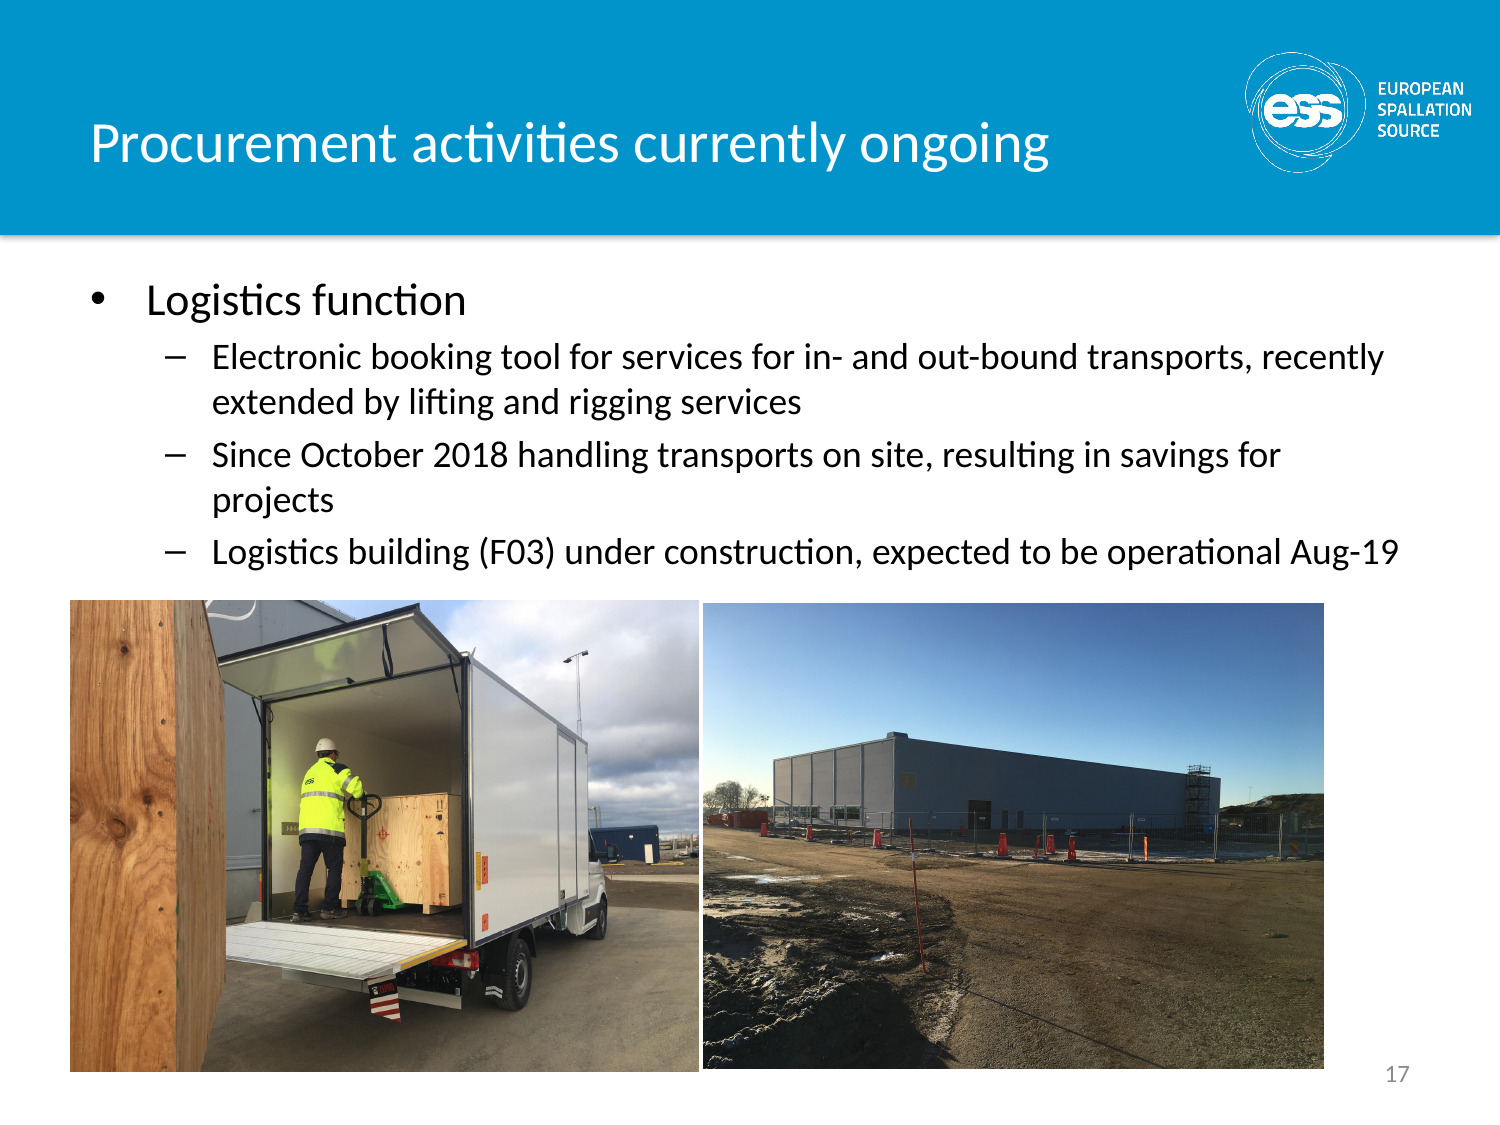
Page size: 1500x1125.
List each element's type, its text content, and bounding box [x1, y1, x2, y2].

picture [1436, 104, 1444, 115]
picture [1379, 83, 1385, 94]
picture [69, 599, 699, 1072]
picture [1264, 94, 1342, 127]
picture [1422, 125, 1428, 134]
picture [1389, 104, 1393, 115]
picture [1409, 104, 1415, 115]
picture [703, 602, 1324, 1069]
picture [1454, 83, 1458, 94]
slide_number 17 [1074, 1042, 1425, 1103]
picture [1400, 83, 1407, 94]
picture [1423, 83, 1430, 94]
list Logistics function Electronic booking tool for services for in- and out-bound transports, recently extended by lifting and rigging services Since October 2018 handling transports on site, resulting in savings for projects Logistics building (F03) under construction, expected to be operational Aug-19 [75, 262, 1425, 1042]
title Procurement activities currently ongoing [75, 45, 1247, 233]
picture [1398, 109, 1406, 115]
picture [1432, 125, 1438, 136]
picture [1418, 104, 1423, 115]
picture [1443, 86, 1450, 93]
